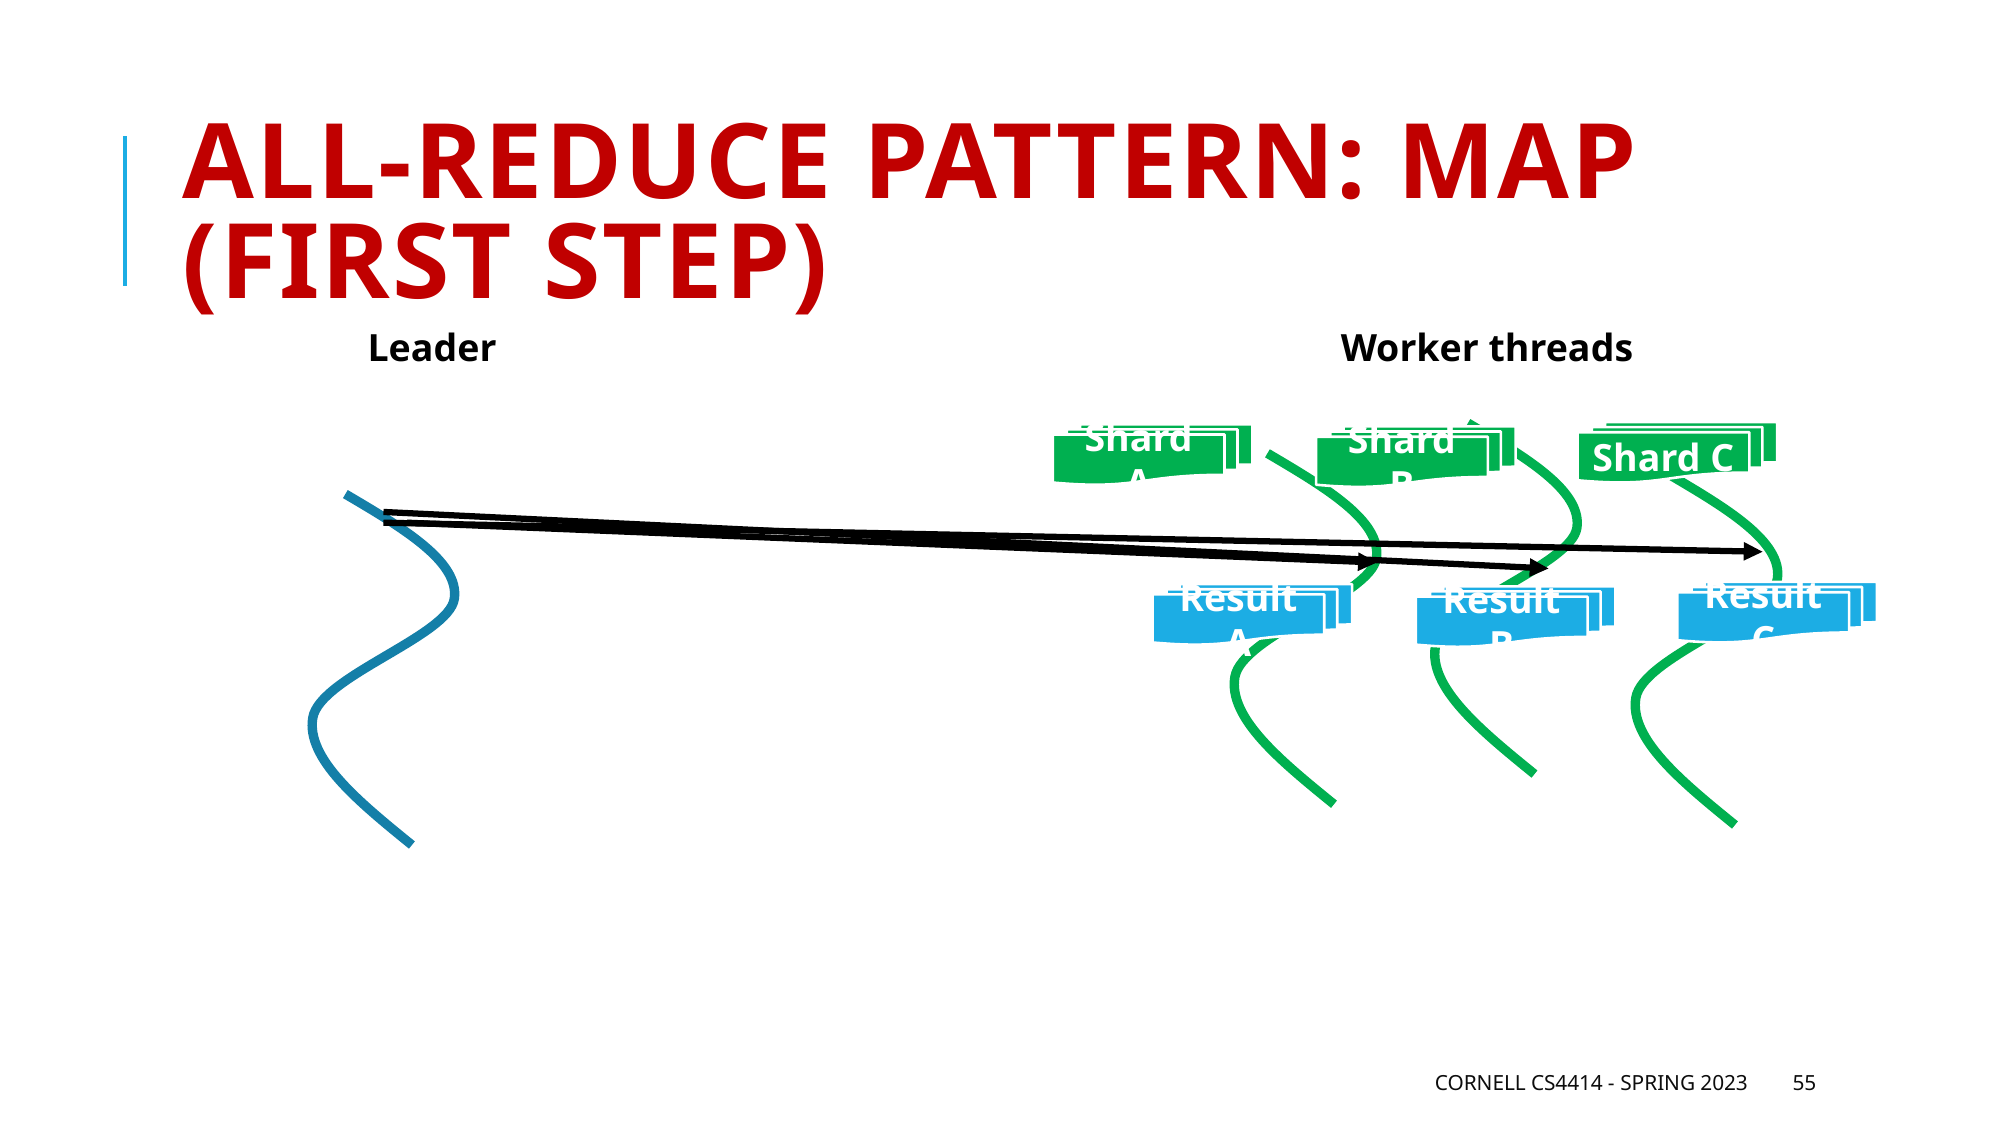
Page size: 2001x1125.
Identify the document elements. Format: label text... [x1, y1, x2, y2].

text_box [383, 522, 1763, 552]
text_box [1266, 452, 1350, 506]
text_box Worker threads [1302, 316, 1672, 377]
text_box Shard A [1051, 422, 1254, 486]
text_box [1290, 577, 1367, 588]
text_box Result C [1676, 580, 1879, 644]
text_box [1232, 637, 1335, 806]
text_box Result B [1414, 585, 1617, 649]
text_box Shard C [1576, 420, 1779, 484]
slide_number 55 [1777, 1061, 1938, 1107]
text_box [1684, 546, 1780, 588]
footer Cornell CS4414 - Spring 2023 [794, 1061, 1763, 1107]
text_box [1633, 643, 1736, 827]
text_box Result A [1151, 582, 1354, 646]
text_box [1433, 644, 1536, 776]
text_box Leader [247, 316, 617, 377]
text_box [383, 511, 1549, 518]
text_box [310, 492, 456, 847]
title All-Reduce pattern: Map (first step) [168, 96, 1938, 342]
text_box [1497, 577, 1525, 585]
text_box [383, 559, 1549, 569]
text_box [1669, 479, 1739, 517]
text_box Shard B [1314, 425, 1517, 489]
text_box [1478, 451, 1579, 517]
